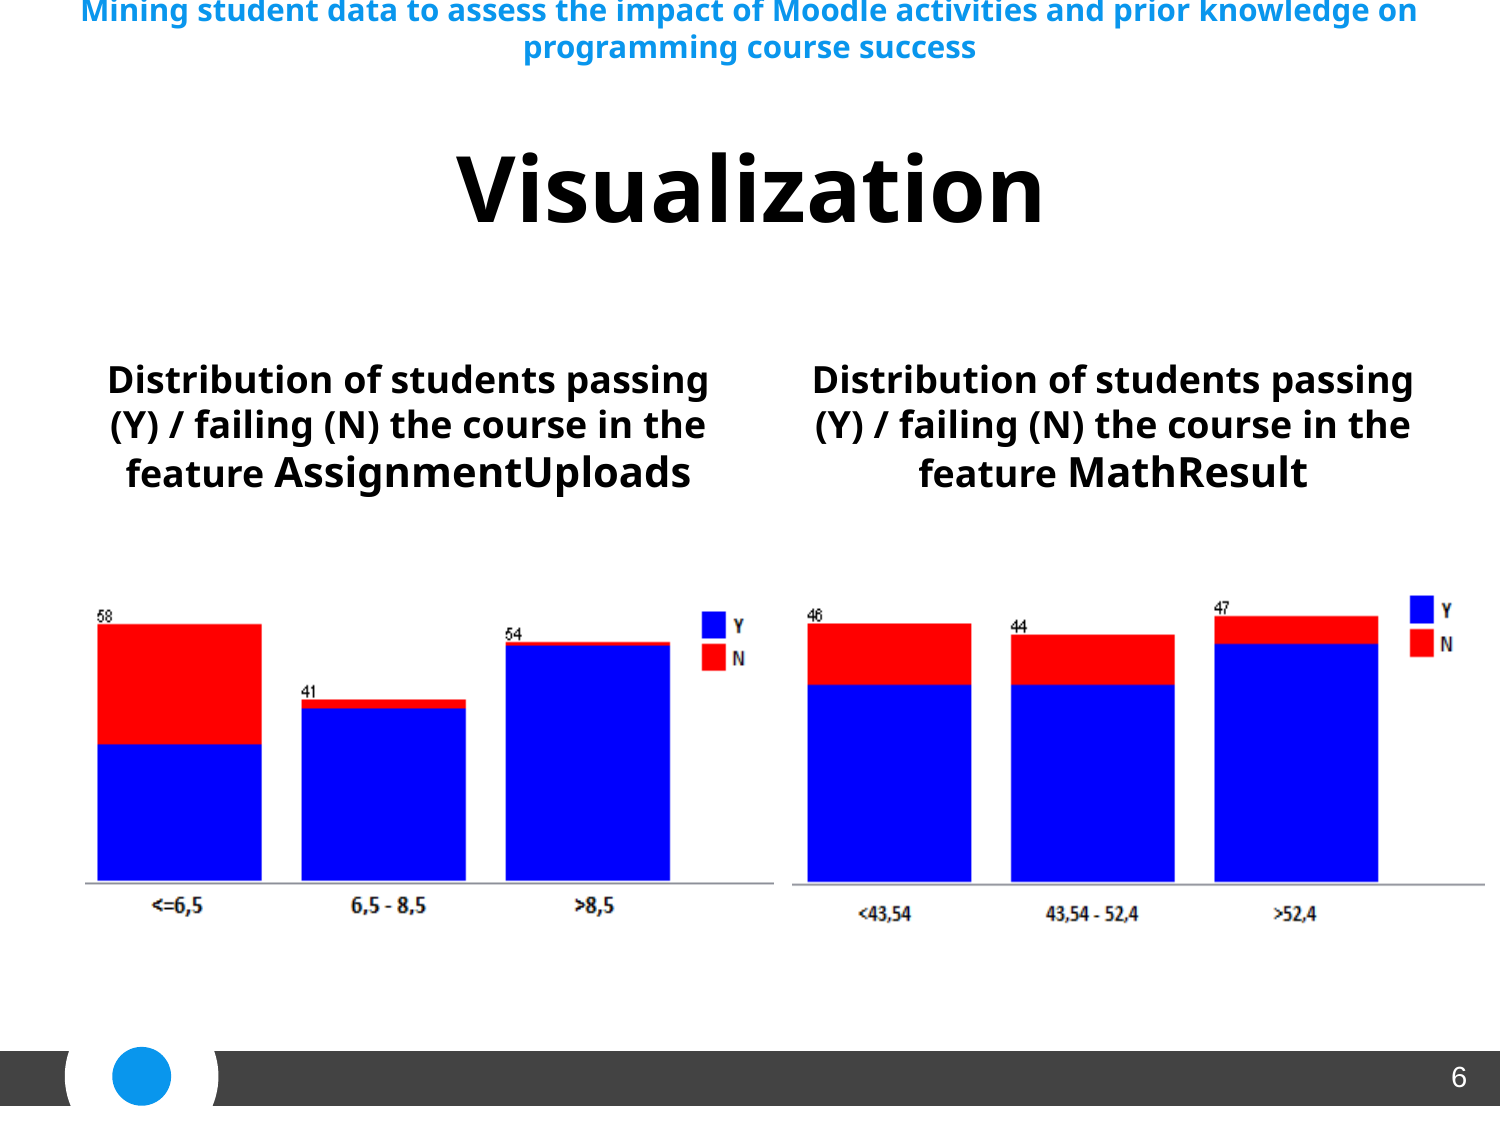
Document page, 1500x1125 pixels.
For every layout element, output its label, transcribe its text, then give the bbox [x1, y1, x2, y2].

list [792, 570, 1485, 940]
title Visualization [88, 115, 1440, 256]
footer [605, 1051, 1211, 1125]
text_box Mining student data to assess the impact of Moodle activities and prior knowledge on programming course success [17, 0, 1483, 55]
list [74, 356, 738, 1006]
list Distribution of students passing (Y) / failing (N) the course in the feature MathResult [787, 353, 1440, 504]
slide_number 6 [1245, 1051, 1483, 1125]
picture [85, 585, 774, 926]
